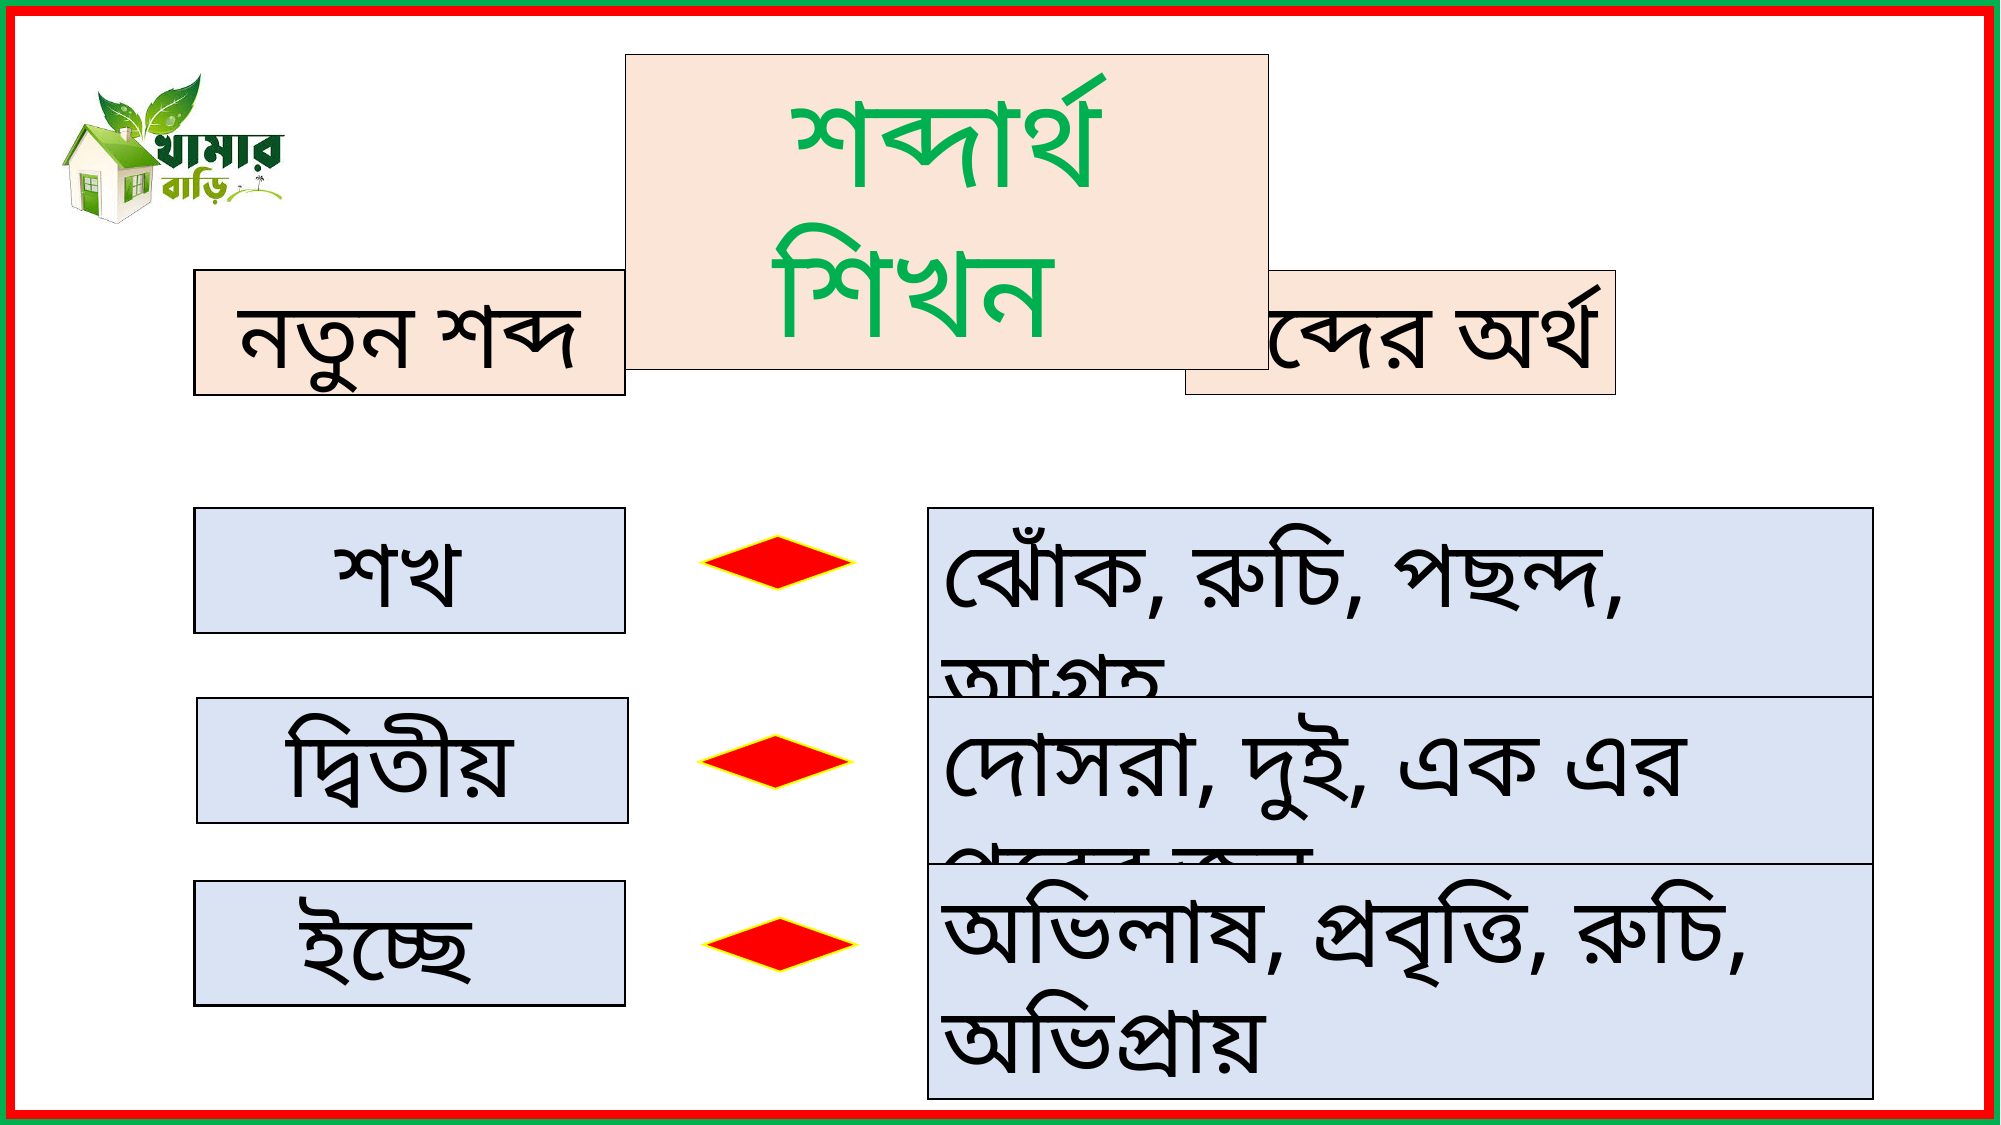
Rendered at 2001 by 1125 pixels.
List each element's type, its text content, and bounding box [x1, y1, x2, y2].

text_box শখ [193, 507, 626, 634]
text_box ঝোঁক, রুচি, পছন্দ, আগ্রহ [927, 507, 1874, 696]
text_box [9, 10, 1990, 1116]
text_box [0, 0, 2000, 1125]
text_box নতুন শব্দ [193, 269, 626, 396]
text_box [700, 916, 860, 973]
text_box দোসরা, দুই, এক এর পরের জন [927, 696, 1874, 863]
text_box শব্দার্থ শিখন [625, 54, 1269, 370]
text_box দ্বিতীয় [196, 697, 629, 824]
text_box শব্দের অর্থ [1185, 270, 1616, 395]
text_box অভিলাষ, প্রবৃত্তি, রুচি, অভিপ্রায় [927, 863, 1874, 1100]
text_box ইচ্ছে [193, 880, 626, 1007]
text_box [697, 534, 858, 591]
text_box [695, 733, 856, 790]
picture [62, 73, 285, 224]
